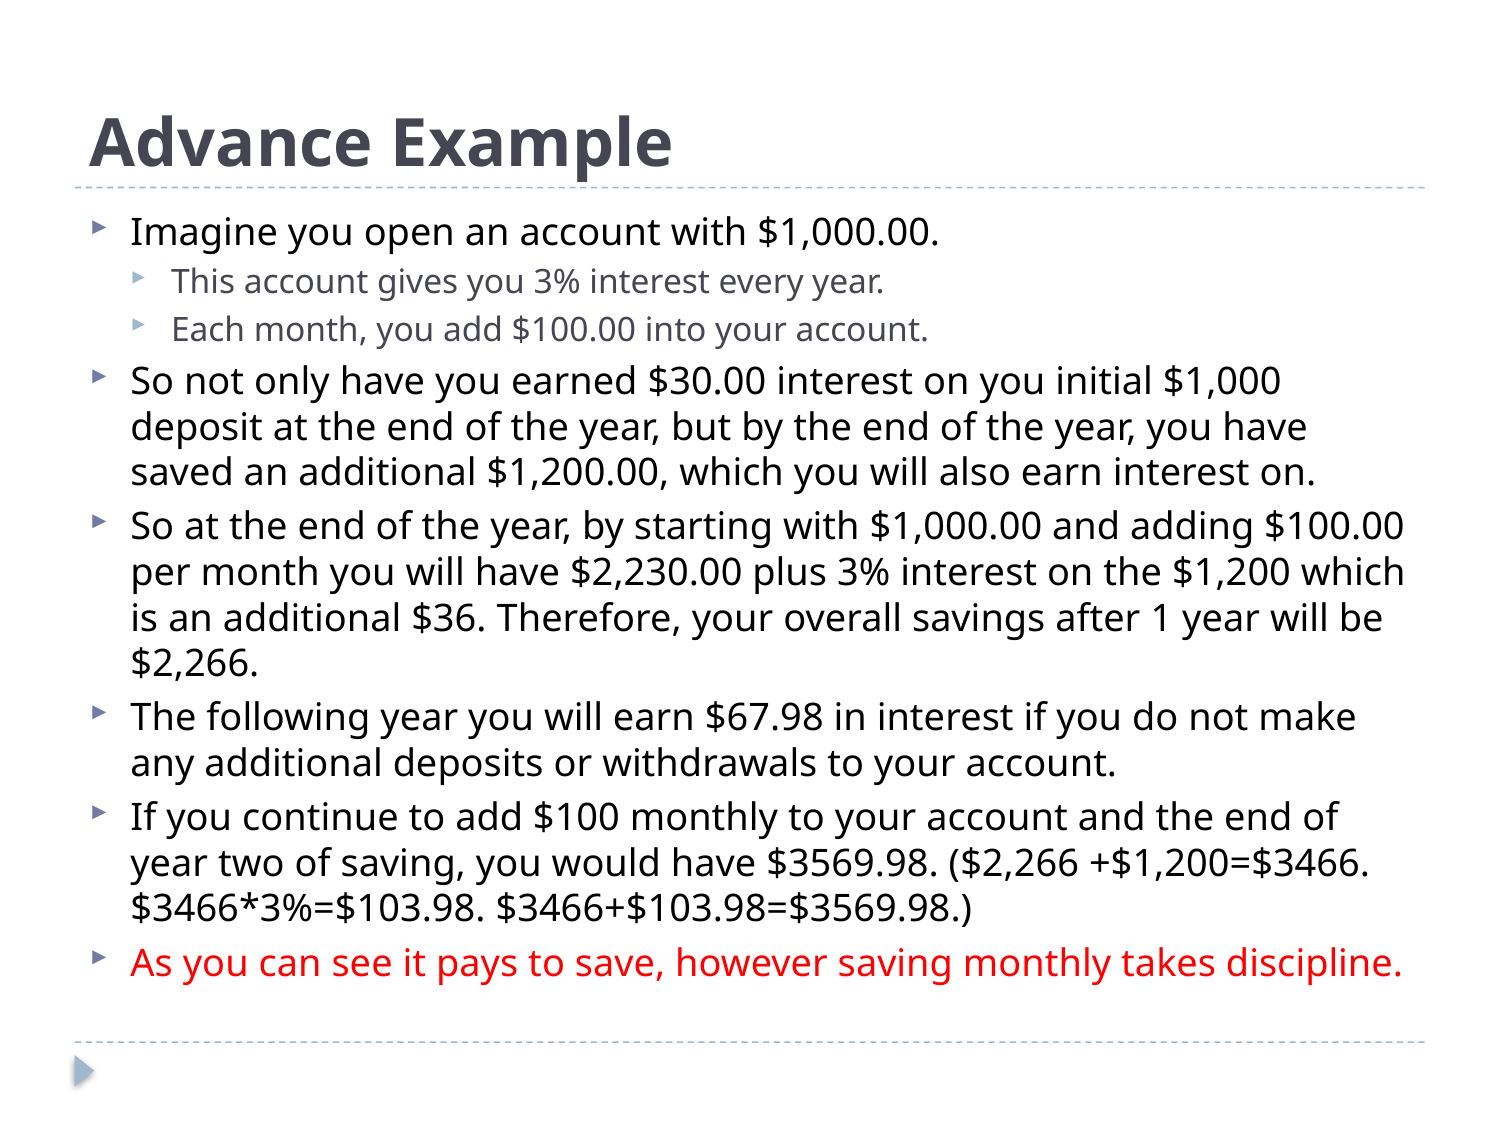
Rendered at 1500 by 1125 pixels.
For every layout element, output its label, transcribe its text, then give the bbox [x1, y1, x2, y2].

title Advance Example [75, 24, 1425, 188]
list Imagine you open an account with $1,000.00. This account gives you 3% interest every year. Each month, you add $100.00 into your account. So not only have you earned $30.00 interest on you initial $1,000 deposit at the end of the year, but by the end of the year, you have saved an additional $1,200.00, which you will also earn interest on. So at the end of the year, by starting with $1,000.00 and adding $100.00 per month you will have $2,230.00 plus 3% interest on the $1,200 which is an additional $36. Therefore, your overall savings after 1 year will be $2,266. The following year you will earn $67.98 in interest if you do not make any additional deposits or withdrawals to your account. If you continue to add $100 monthly to your account and the end of year two of saving, you would have $3569.98. ($2,266 +$1,200=$3466. $3466*3%=$103.98. $3466+$103.98=$3569.98.) As you can see it pays to save, however saving monthly takes discipline. [75, 200, 1425, 1010]
